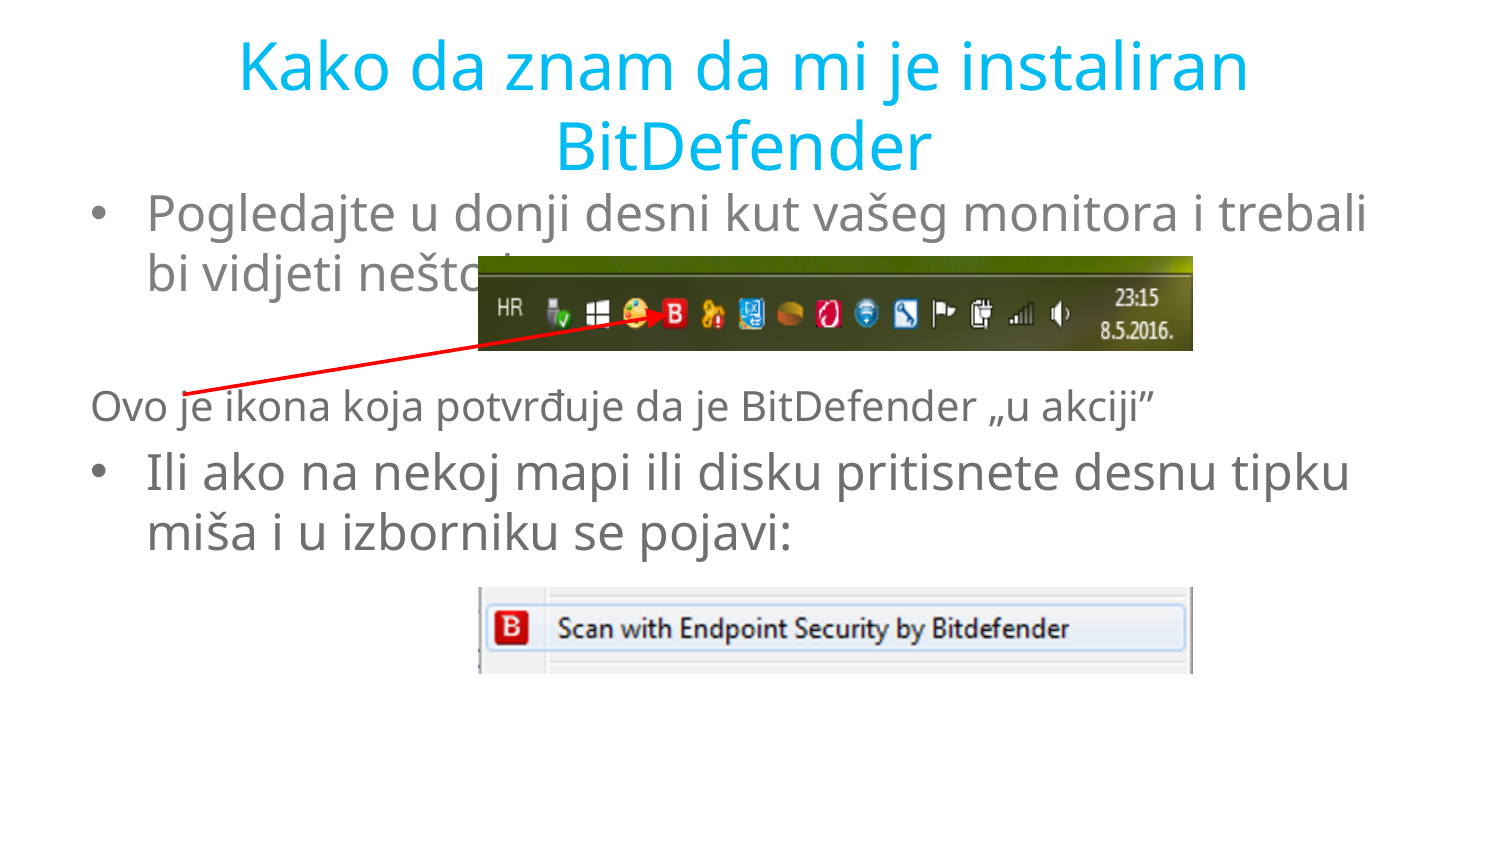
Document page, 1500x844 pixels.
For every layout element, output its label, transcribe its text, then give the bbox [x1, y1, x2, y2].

picture [478, 256, 1193, 352]
picture [478, 586, 1193, 674]
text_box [182, 314, 668, 395]
title Kako da znam da mi je instaliran BitDefender [41, 33, 1447, 175]
list Pogledajte u donji desni kut vašeg monitora i trebali bi vidjeti nešto kao ovo: Ovo je ikona koja potvrđuje da je BitDefender „u akciji” Ili ako na nekoj mapi ili disku pritisnete desnu tipku miša i u izborniku se pojavi: [75, 174, 1436, 754]
